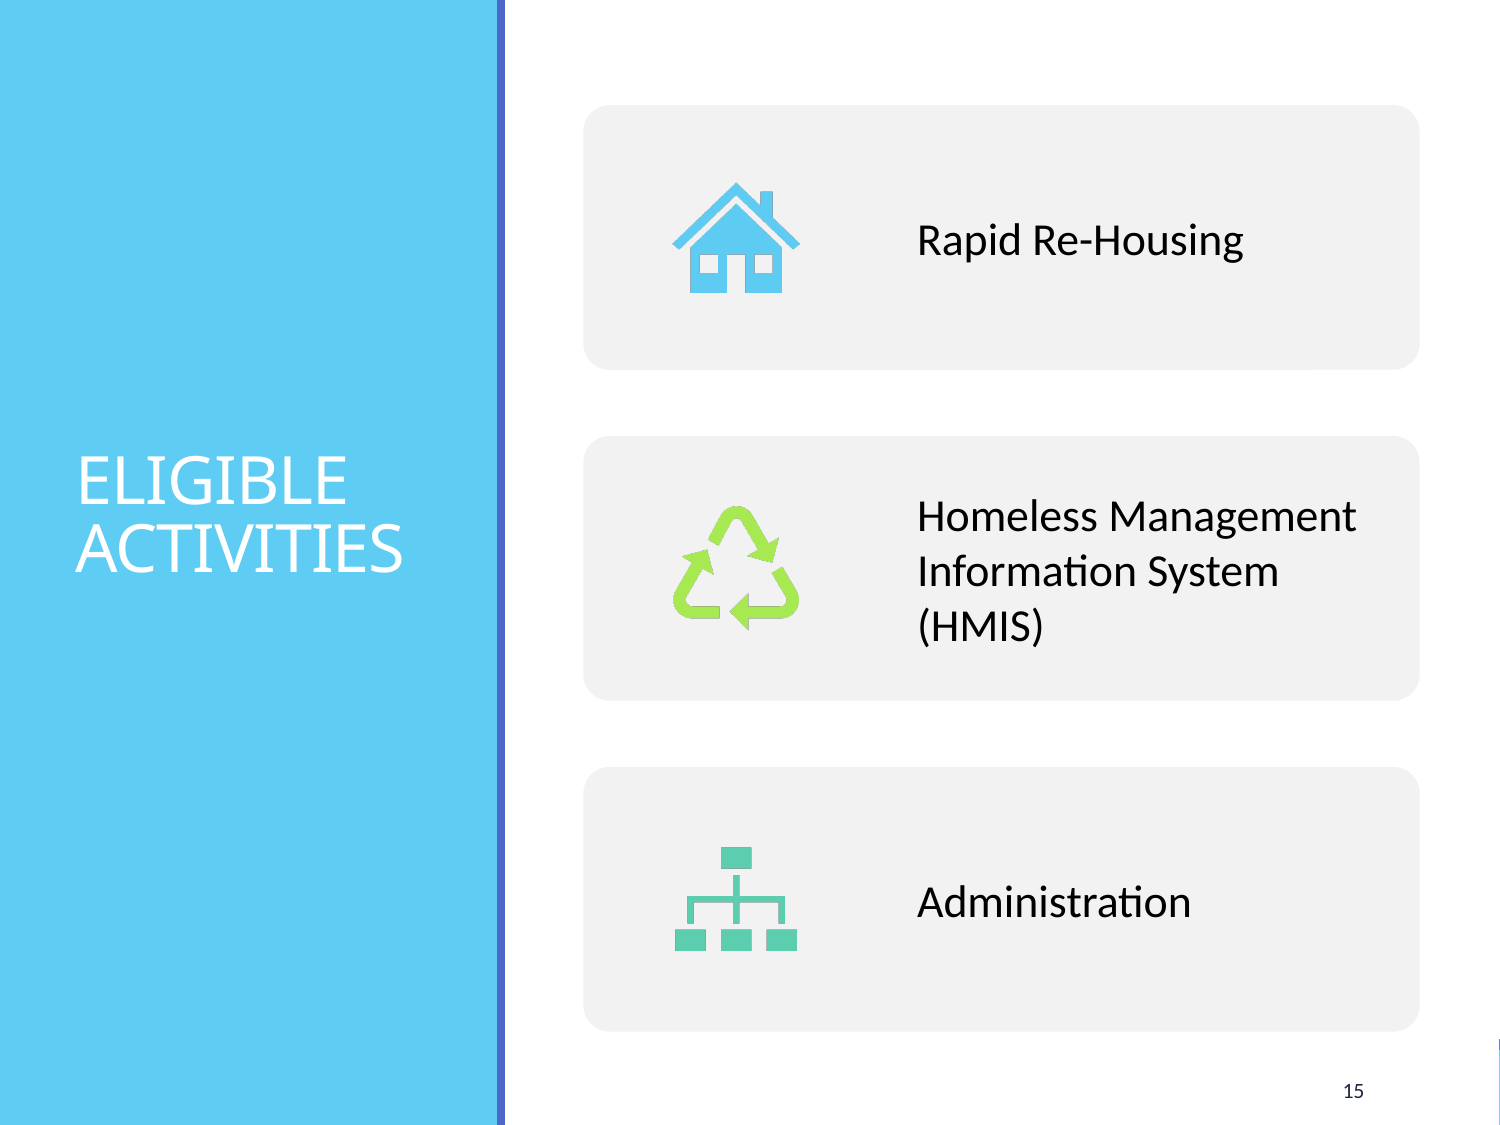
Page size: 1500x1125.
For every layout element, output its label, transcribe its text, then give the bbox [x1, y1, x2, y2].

text_box [496, 0, 506, 1125]
text_box [0, 0, 496, 1125]
title ELIGIBLE ACTIVITIES [60, 84, 441, 1032]
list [582, 104, 1421, 1033]
slide_number 15 [1245, 1059, 1380, 1120]
text_box [506, 0, 1500, 1125]
